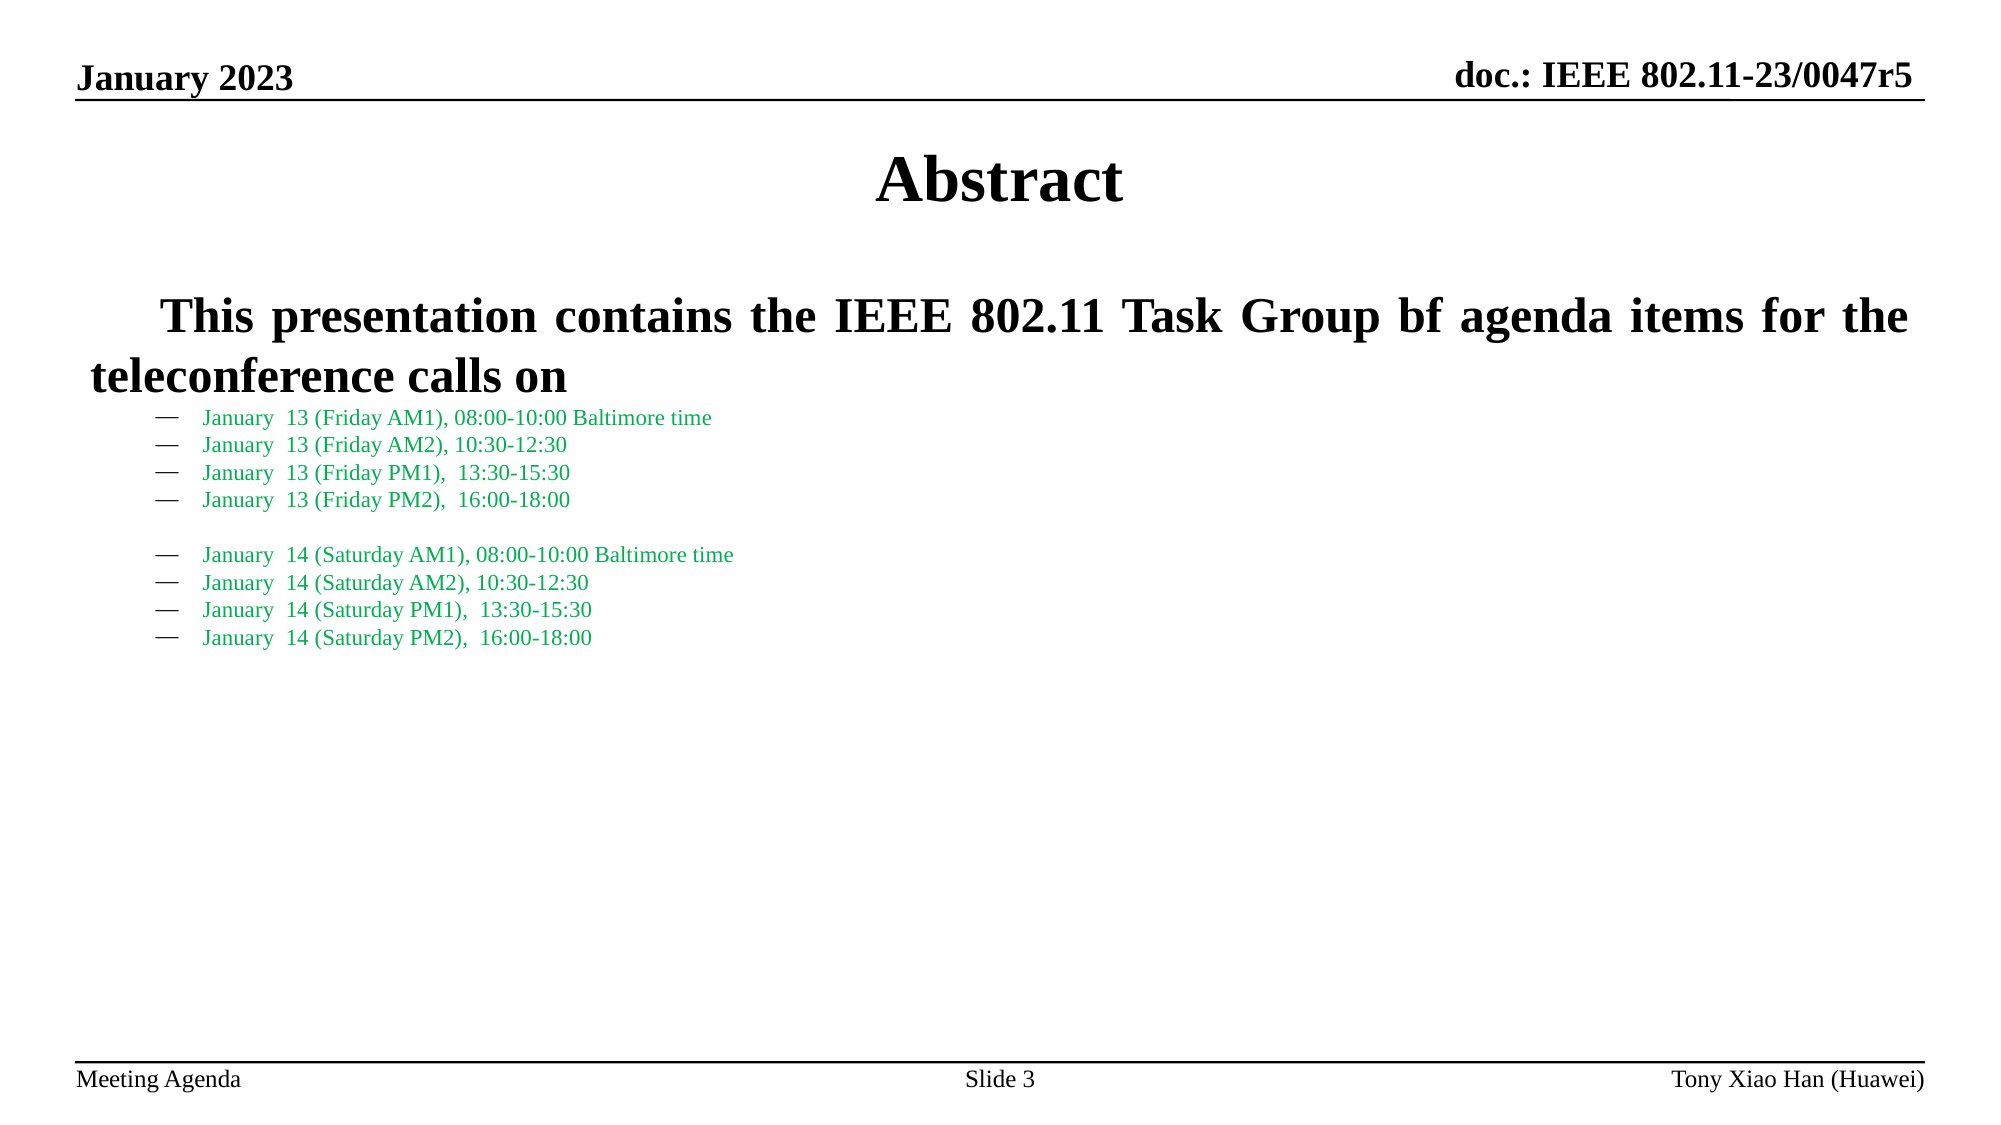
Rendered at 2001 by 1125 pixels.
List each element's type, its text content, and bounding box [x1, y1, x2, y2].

text_box This presentation contains the IEEE 802.11 Task Group bf agenda items for the teleconference calls on January 13 (Friday AM1), 08:00-10:00 Baltimore time January 13 (Friday AM2), 10:30-12:30 January 13 (Friday PM1), 13:30-15:30 January 13 (Friday PM2), 16:00-18:00 January 14 (Saturday AM1), 08:00-10:00 Baltimore time January 14 (Saturday AM2), 10:30-12:30 January 14 (Saturday PM1), 13:30-15:30 January 14 (Saturday PM2), 16:00-18:00 [75, 274, 1925, 950]
text_box Abstract [362, 87, 1638, 263]
